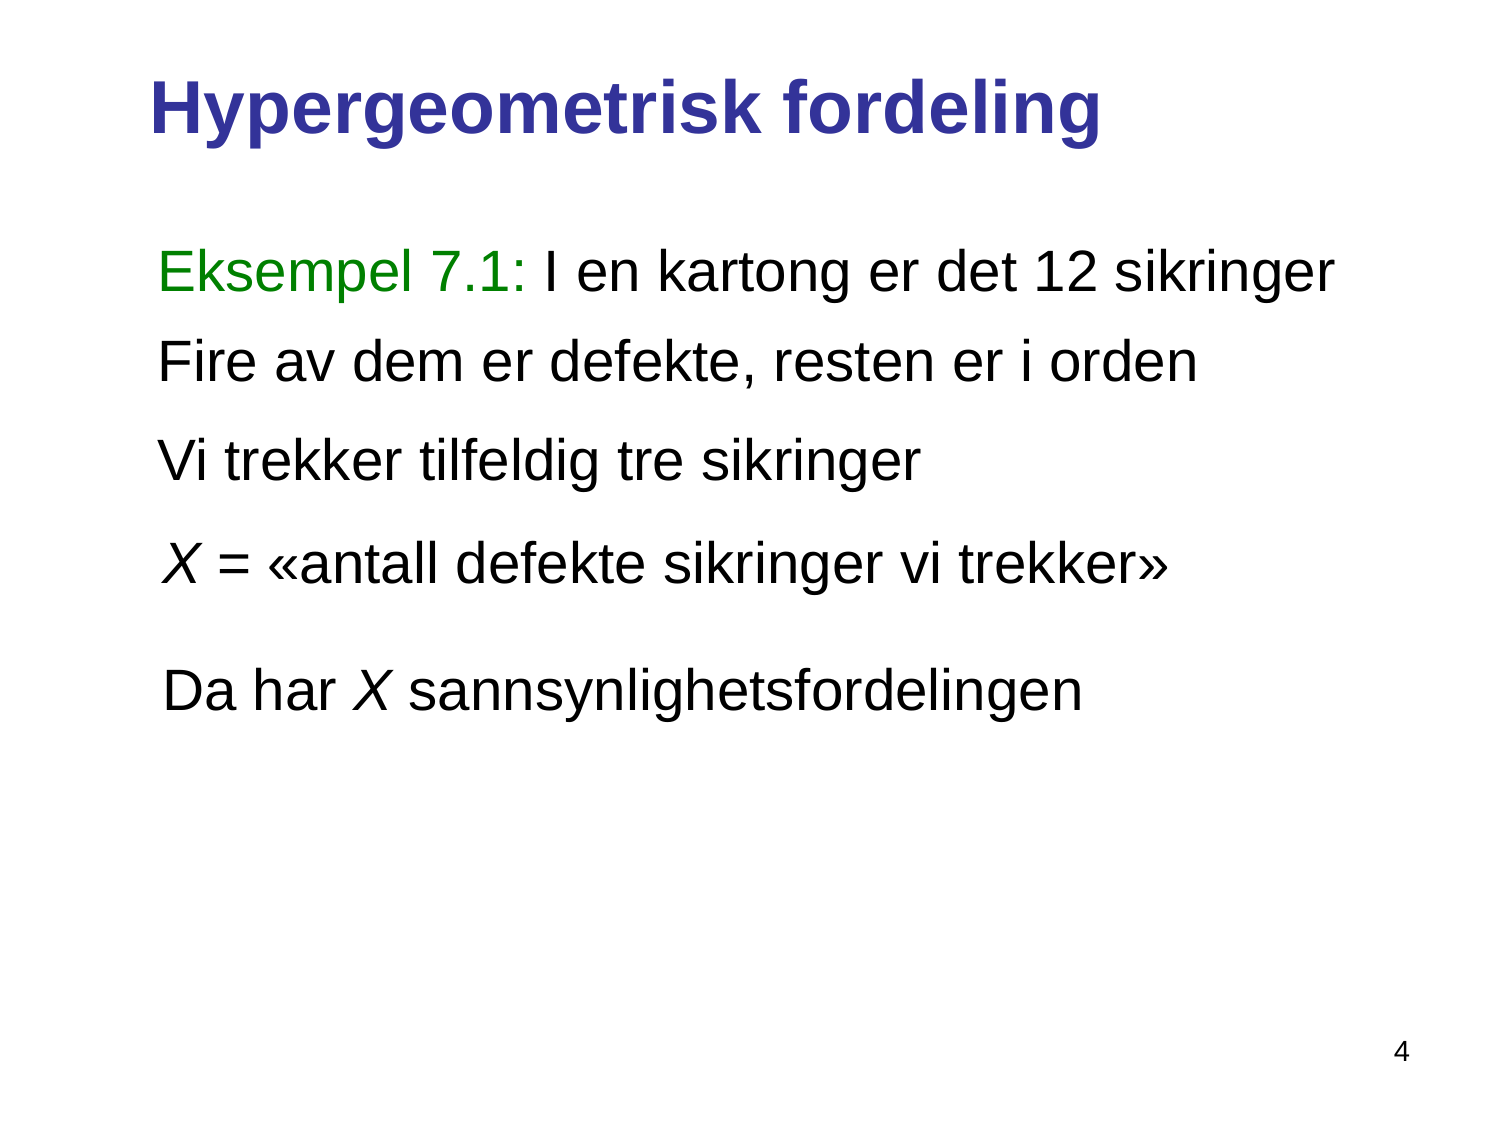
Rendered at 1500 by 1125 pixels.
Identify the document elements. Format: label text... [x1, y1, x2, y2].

slide_number 4 [1074, 1024, 1426, 1103]
text_box Fire av dem er defekte, resten er i orden [142, 315, 1500, 401]
text_box Vi trekker tilfeldig tre sikringer [142, 414, 1500, 500]
text_box Hypergeometrisk fordeling [112, 51, 1142, 239]
text_box Eksempel 7.1: I en kartong er det 12 sikringer [143, 225, 1419, 311]
text_box X = «antall defekte sikringer vi trekker» [147, 517, 1500, 603]
